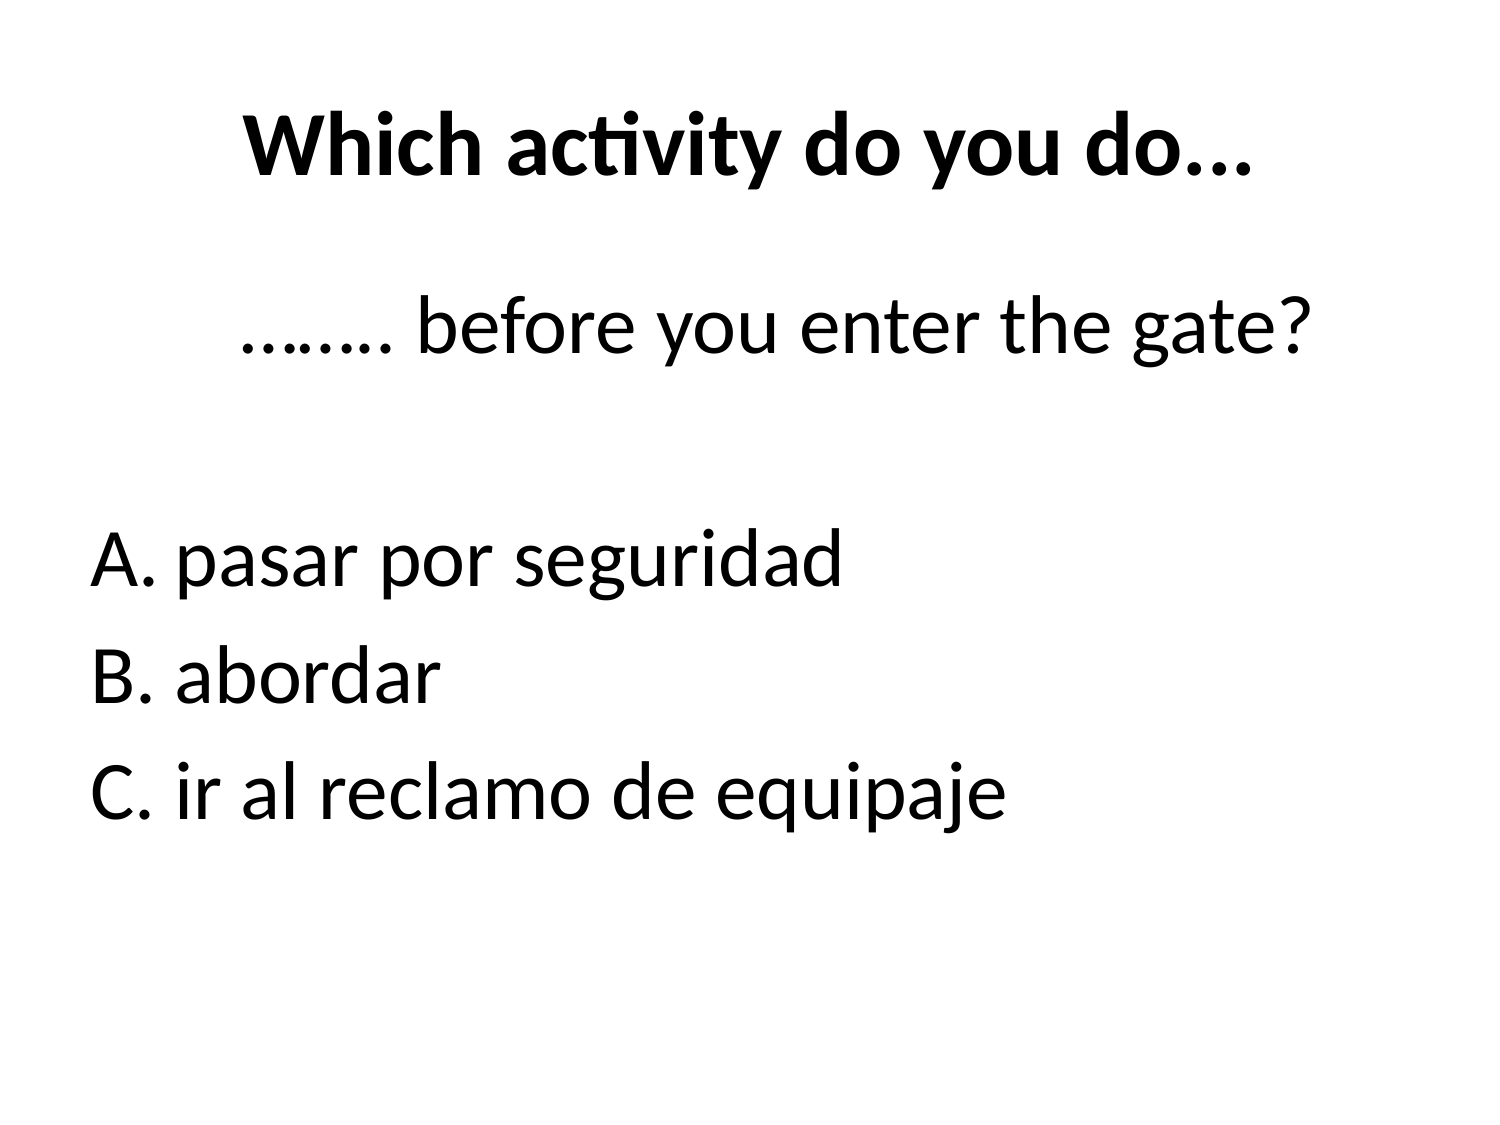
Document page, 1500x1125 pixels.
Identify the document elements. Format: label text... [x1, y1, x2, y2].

title Which activity do you do... [75, 45, 1425, 233]
list …….. before you enter the gate? pasar por seguridad abordar ir al reclamo de equipaje [75, 262, 1425, 1005]
